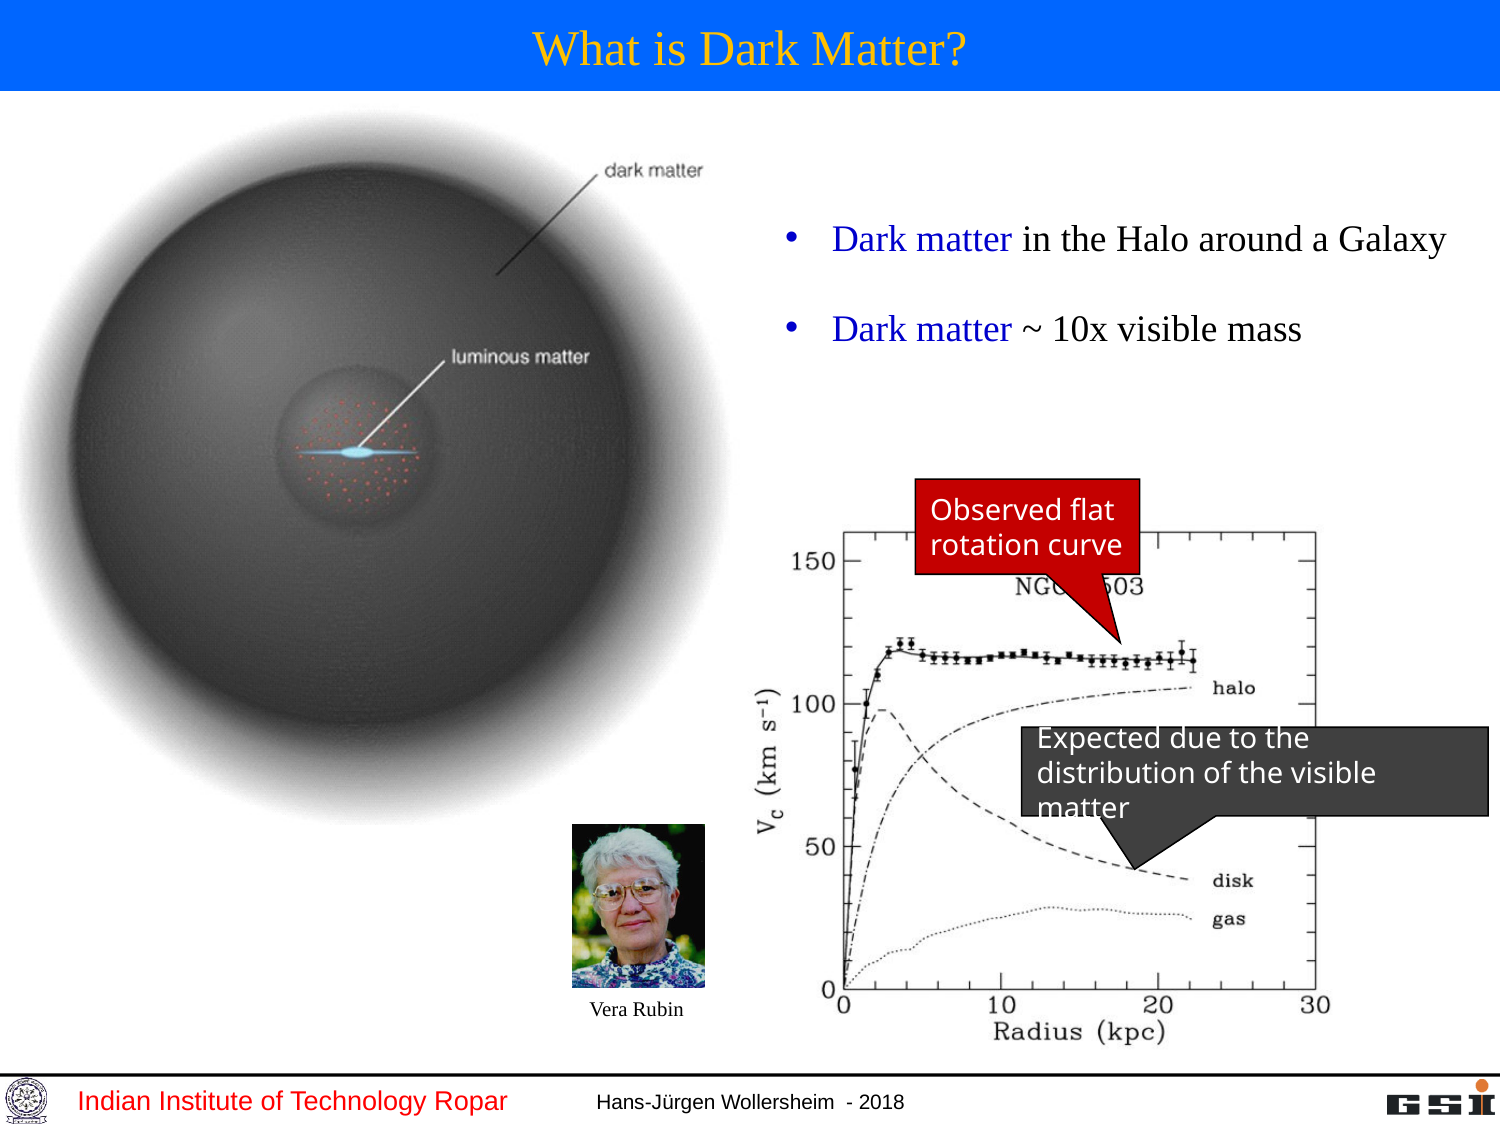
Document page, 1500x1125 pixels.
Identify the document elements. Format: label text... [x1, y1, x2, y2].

text_box Dark matter in the Halo around a Galaxy Dark matter ~ 10x visible mass [770, 206, 1463, 357]
text_box Observed flat rotation curve [915, 479, 1140, 506]
picture [5, 1077, 47, 1124]
text_box Expected due to the distribution of the visible matter [1344, 727, 1489, 816]
text_box Vera Rubin [574, 995, 699, 1028]
picture [1387, 1079, 1495, 1115]
title What is Dark Matter? [0, 0, 1500, 91]
picture [0, 94, 1341, 1059]
